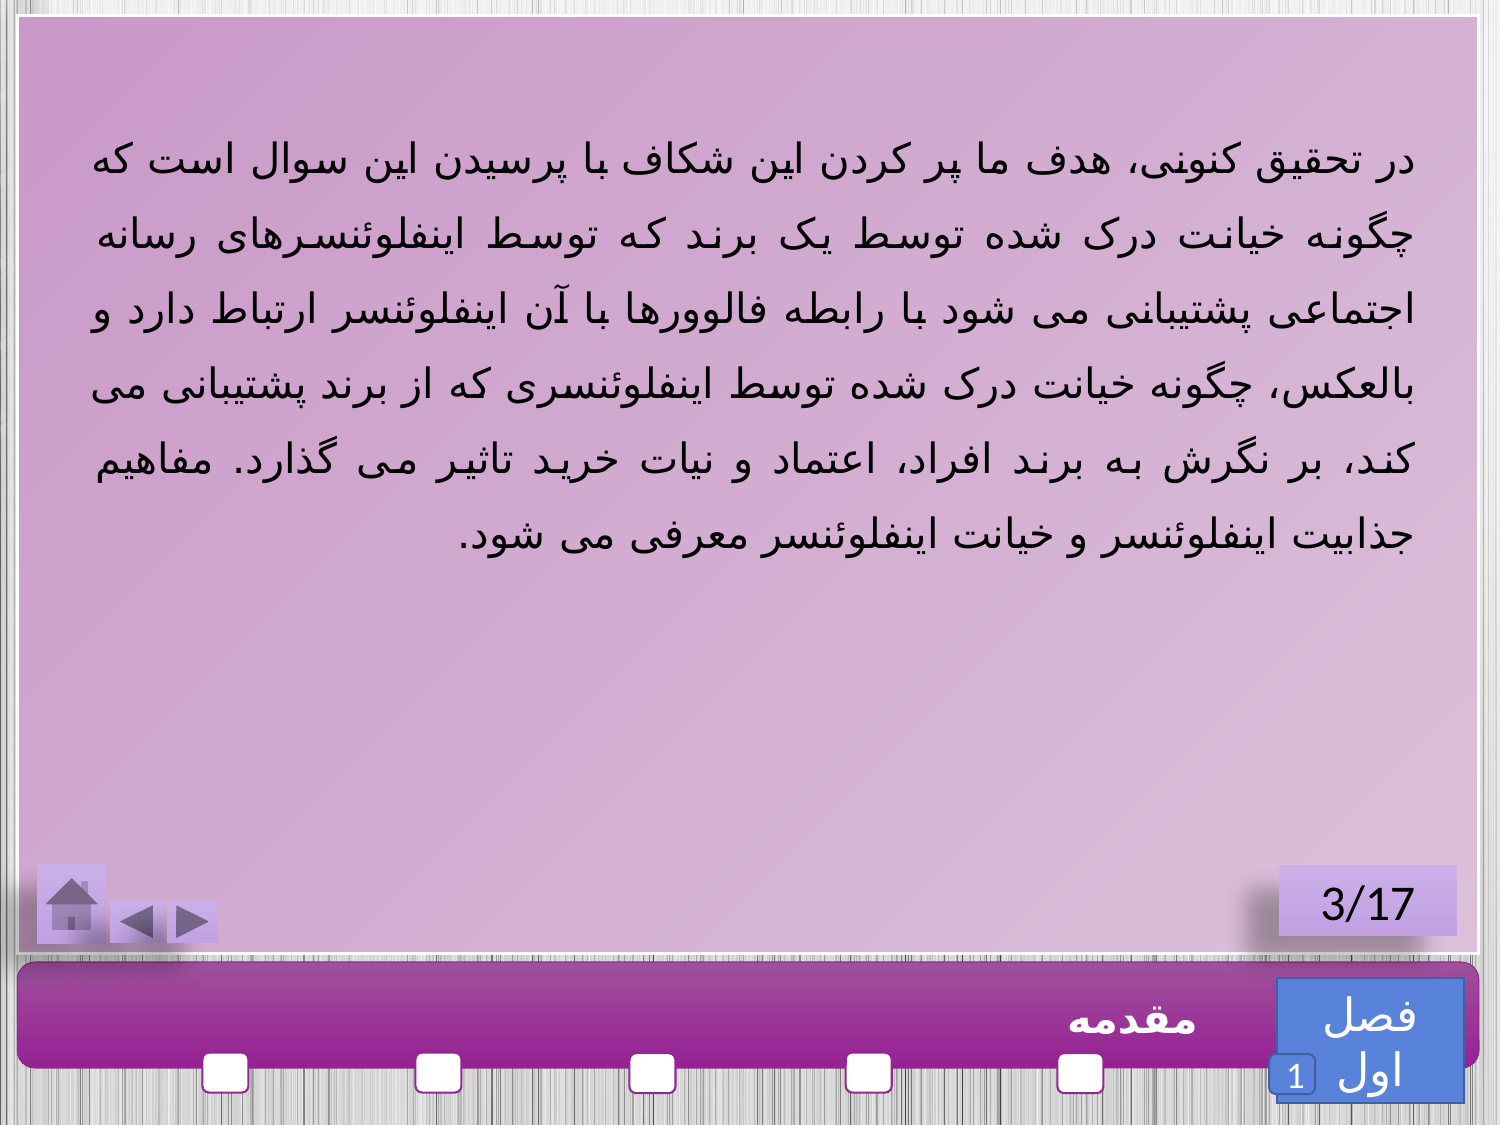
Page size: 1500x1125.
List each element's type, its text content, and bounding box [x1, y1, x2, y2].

text_box [844, 1051, 893, 1094]
text_box [16, 961, 1276, 1069]
picture [0, 0, 1500, 1125]
text_box [37, 863, 107, 945]
text_box 1 [1268, 1052, 1317, 1096]
text_box 3/17 [1279, 864, 1457, 937]
text_box [1402, 961, 1480, 1068]
text_box [167, 900, 218, 943]
text_box [628, 1052, 677, 1095]
text_box مقدمه [78, 984, 1213, 1049]
text_box [109, 899, 165, 944]
text_box در تحقیق کنونی، هدف ما پر کردن این شکاف با پرسیدن این سوال است که چگونه خیانت درک شده توسط یک برند که توسط اینفلوئنسرهای رسانه اجتماعی پشتیبانی می شود با رابطه فالوورها با آن اینفلوئنسر ارتباط دارد و بالعکس، چگونه خیانت درک شده توسط اینفلوئنسری که از برند پشتیبانی می کند، بر نگرش به برند افراد، اعتماد و نیات خرید تاثیر می گذارد. مفاهیم جذابیت اینفلوئنسر و خیانت اینفلوئنسر معرفی می شود. [75, 49, 1431, 841]
text_box [414, 1051, 463, 1094]
text_box فصل اول [1276, 977, 1465, 1104]
text_box [201, 1051, 250, 1094]
text_box [1056, 1052, 1105, 1095]
text_box [16, 14, 1480, 955]
